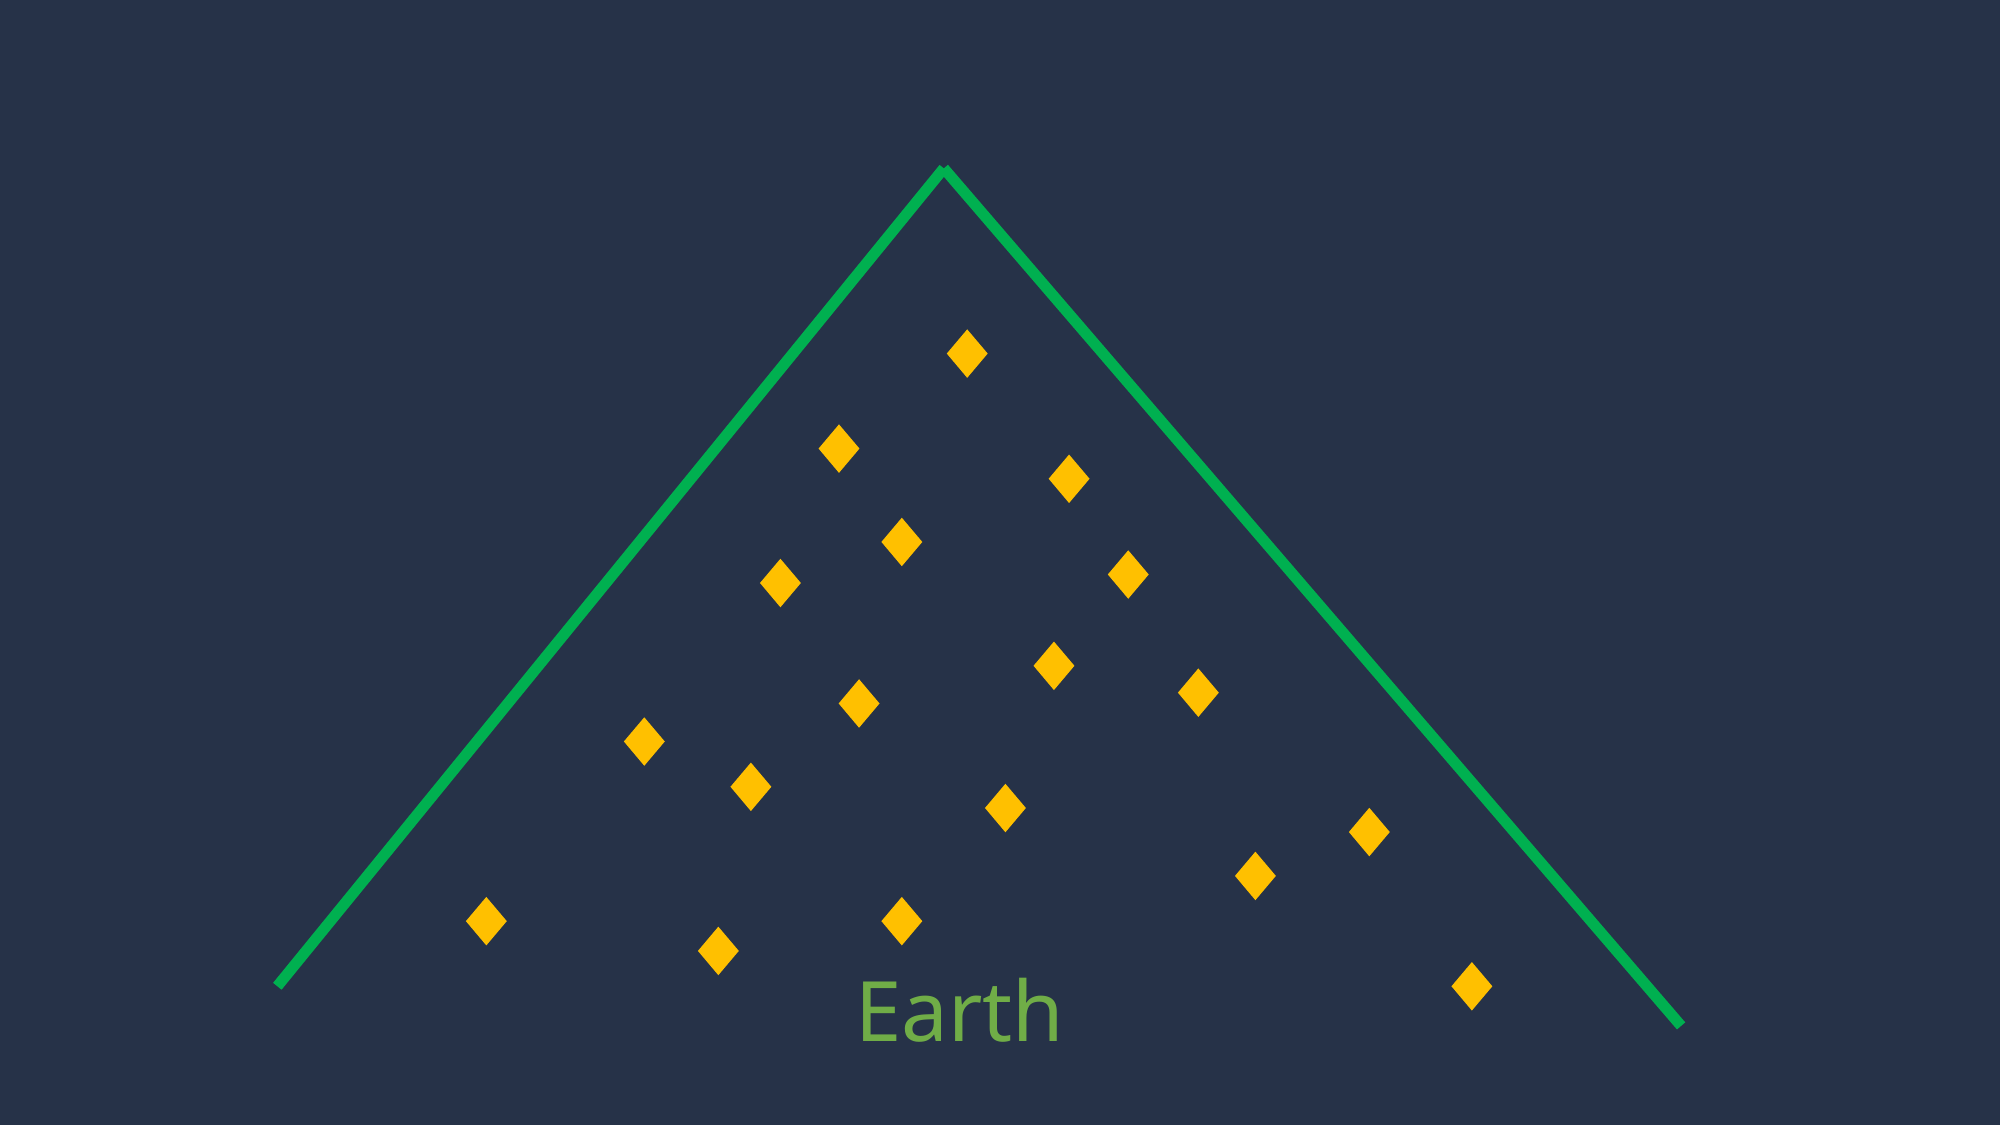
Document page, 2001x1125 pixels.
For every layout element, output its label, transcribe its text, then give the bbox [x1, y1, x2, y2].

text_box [943, 168, 1682, 1026]
text_box Earth [772, 987, 1148, 1066]
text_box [277, 168, 943, 987]
